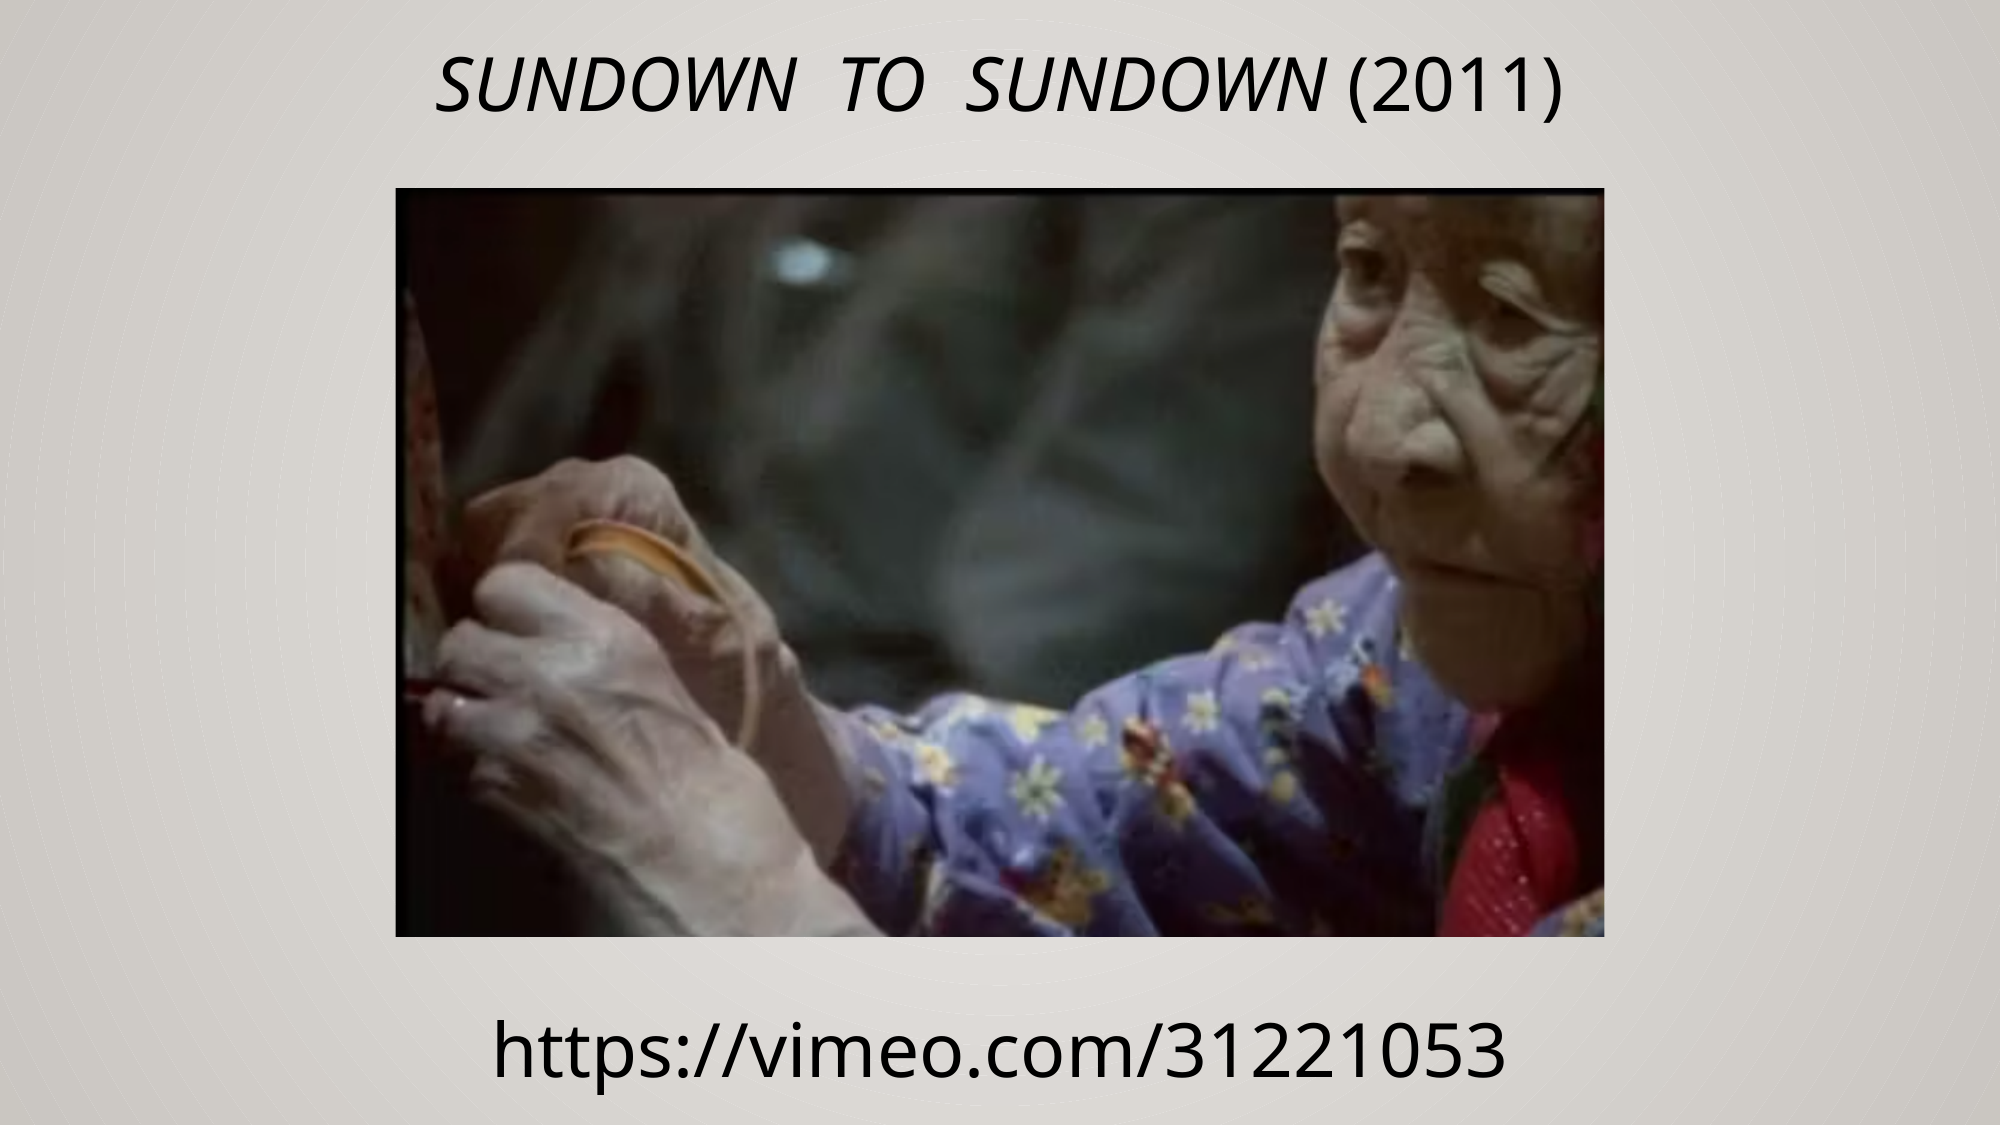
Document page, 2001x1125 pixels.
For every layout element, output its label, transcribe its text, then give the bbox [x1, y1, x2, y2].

picture [395, 187, 1605, 938]
text_box https://vimeo.com/31221053 [350, 994, 1649, 1100]
text_box Sundown to sundown (2011) [165, 39, 1835, 212]
